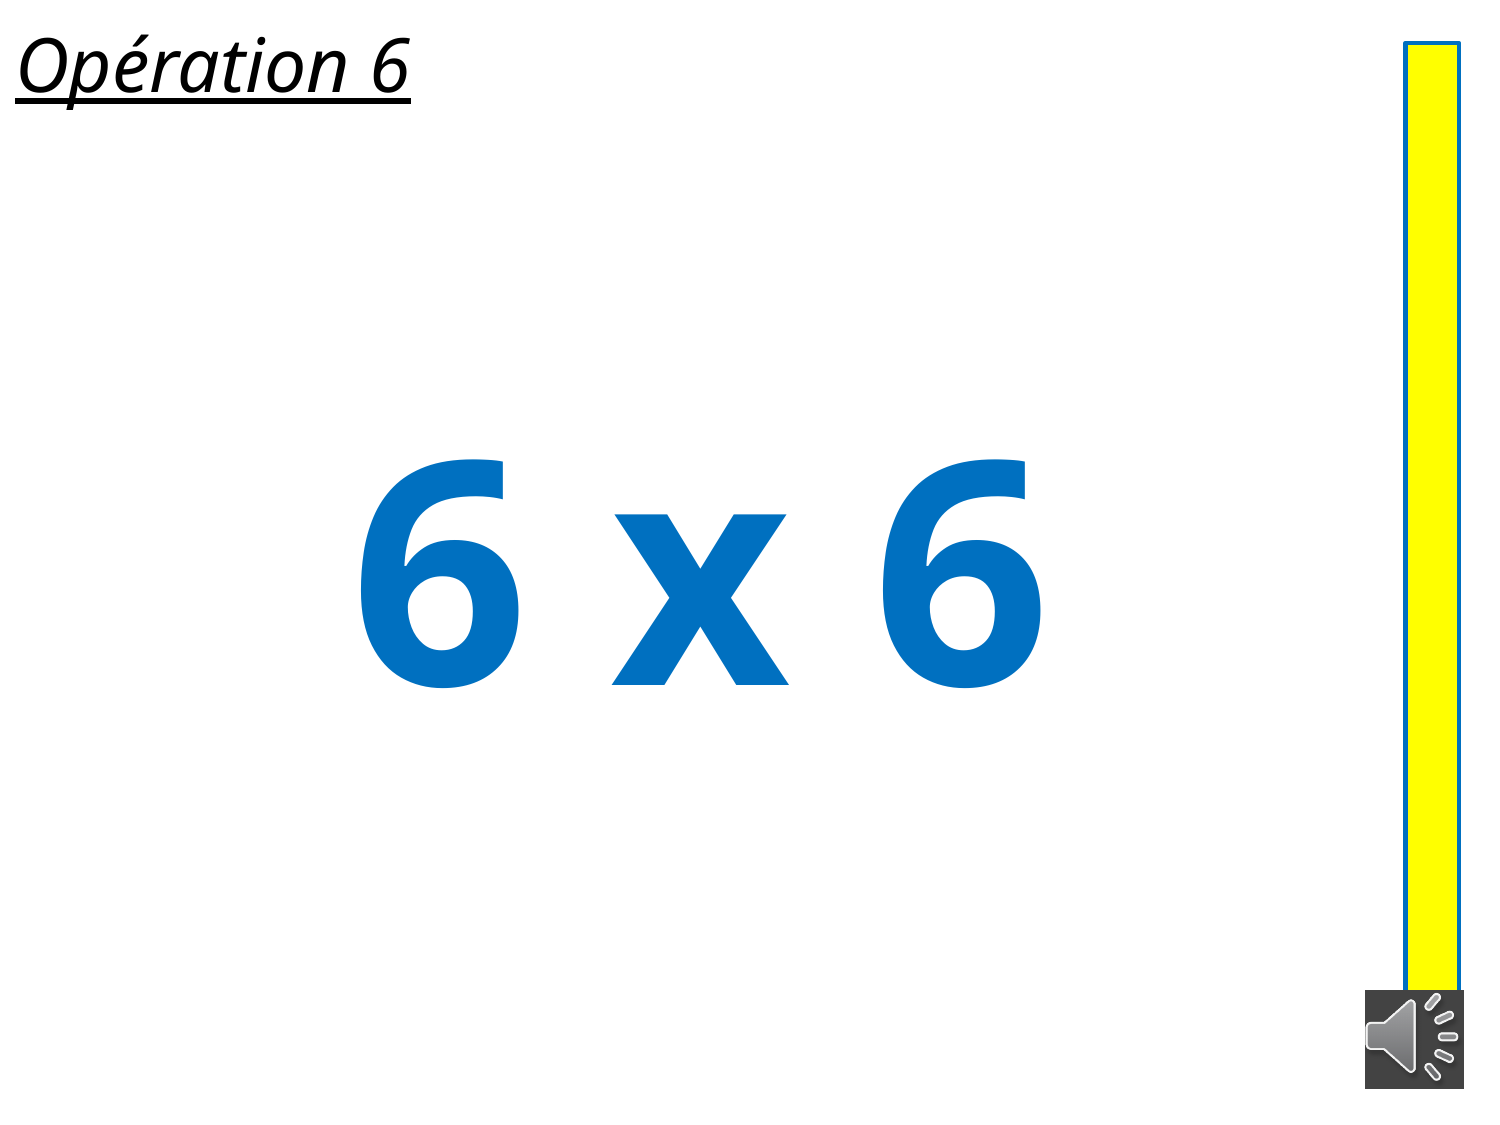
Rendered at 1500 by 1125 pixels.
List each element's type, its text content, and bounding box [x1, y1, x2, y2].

text_box 6 x 6 [0, 365, 1403, 756]
picture [1364, 989, 1465, 1090]
title Opération 6 [0, 0, 502, 126]
text_box [1403, 41, 1461, 987]
